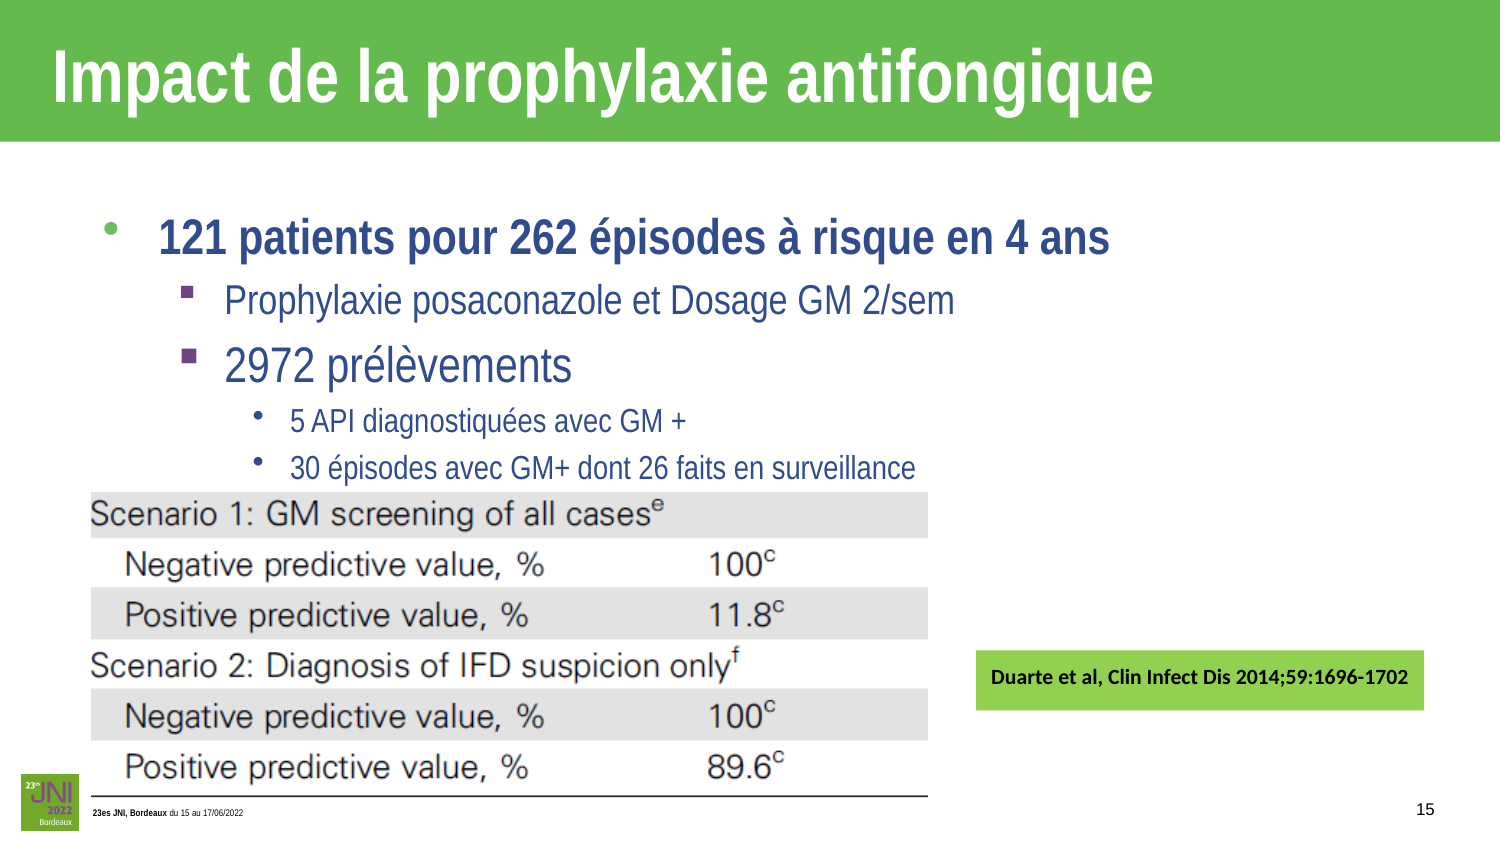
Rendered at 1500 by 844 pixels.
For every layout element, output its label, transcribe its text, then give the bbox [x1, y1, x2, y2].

text_box Duarte et al, Clin Infect Dis 2014;59:1696-1702 [976, 650, 1425, 711]
list 121 patients pour 262 épisodes à risque en 4 ans Prophylaxie posaconazole et Dosage GM 2/sem 2972 prélèvements 5 API diagnostiquées avec GM + 30 épisodes avec GM+ dont 26 faits en surveillance [87, 196, 1450, 704]
picture [91, 492, 928, 803]
picture [21, 774, 79, 831]
slide_number 15 [1137, 787, 1450, 844]
title Impact de la prophylaxie antifongique [37, 28, 1500, 117]
